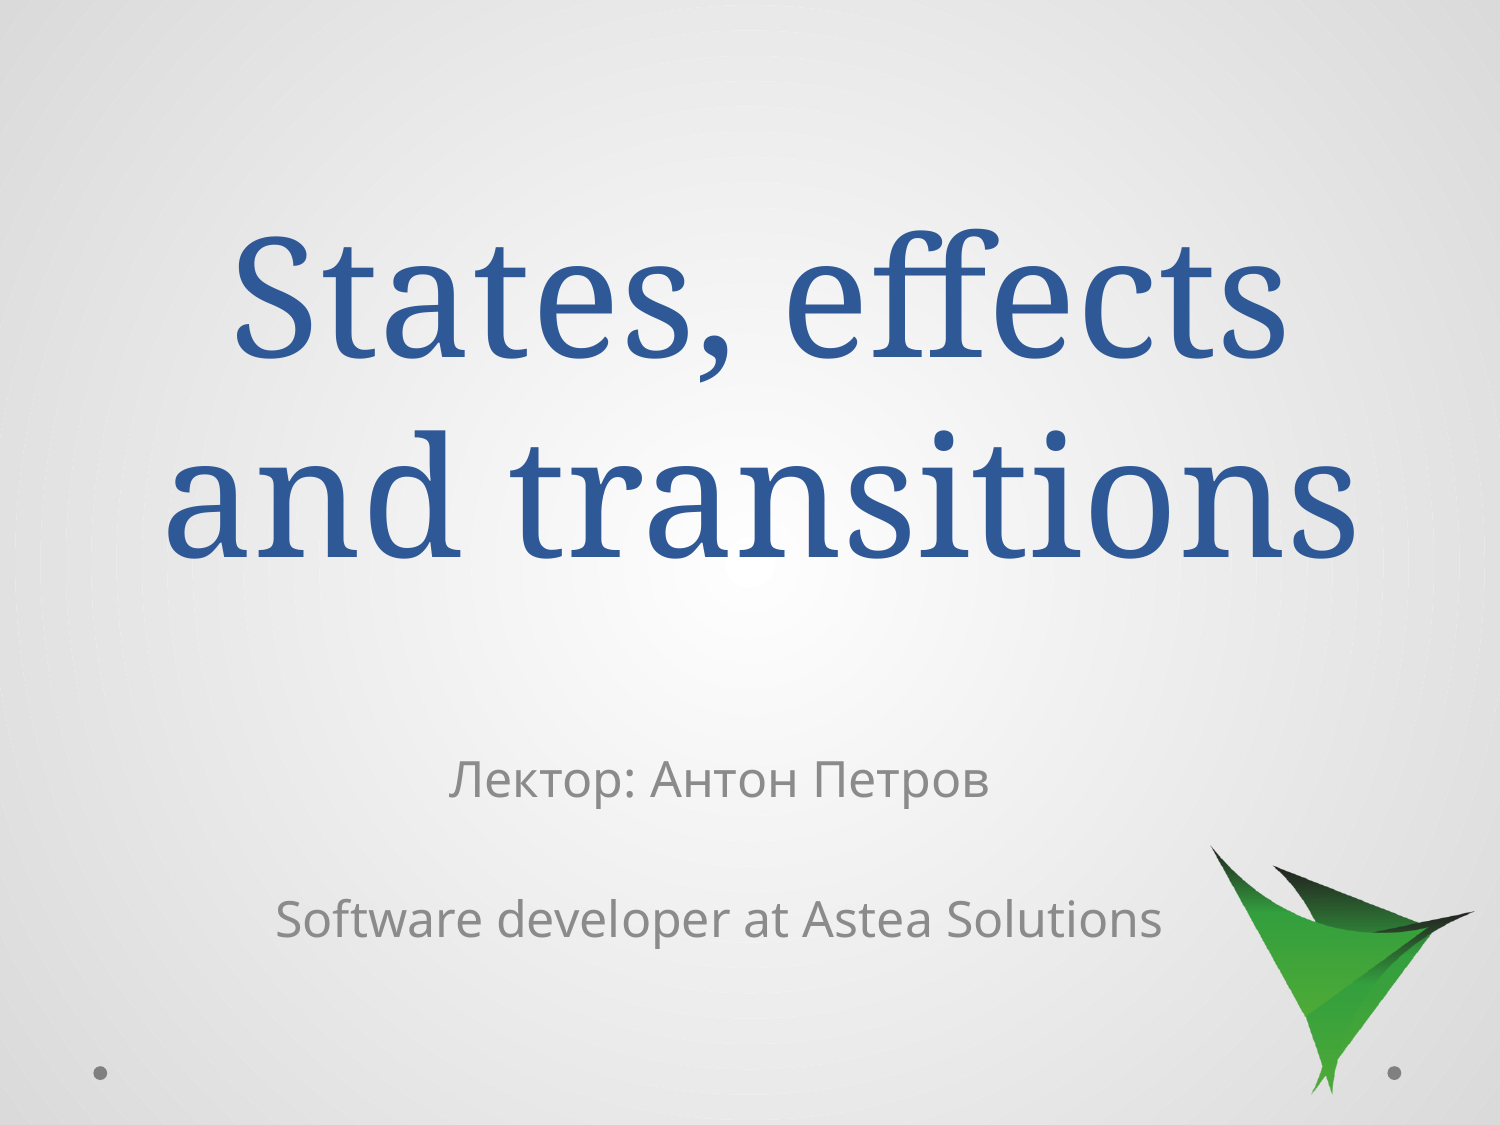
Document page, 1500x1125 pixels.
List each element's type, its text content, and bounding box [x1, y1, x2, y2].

picture [1210, 845, 1475, 1095]
title States, effects and transitions [123, 101, 1399, 598]
subtitle Лектор: Антон Петров Software developer at Astea Solutions [194, 739, 1245, 969]
